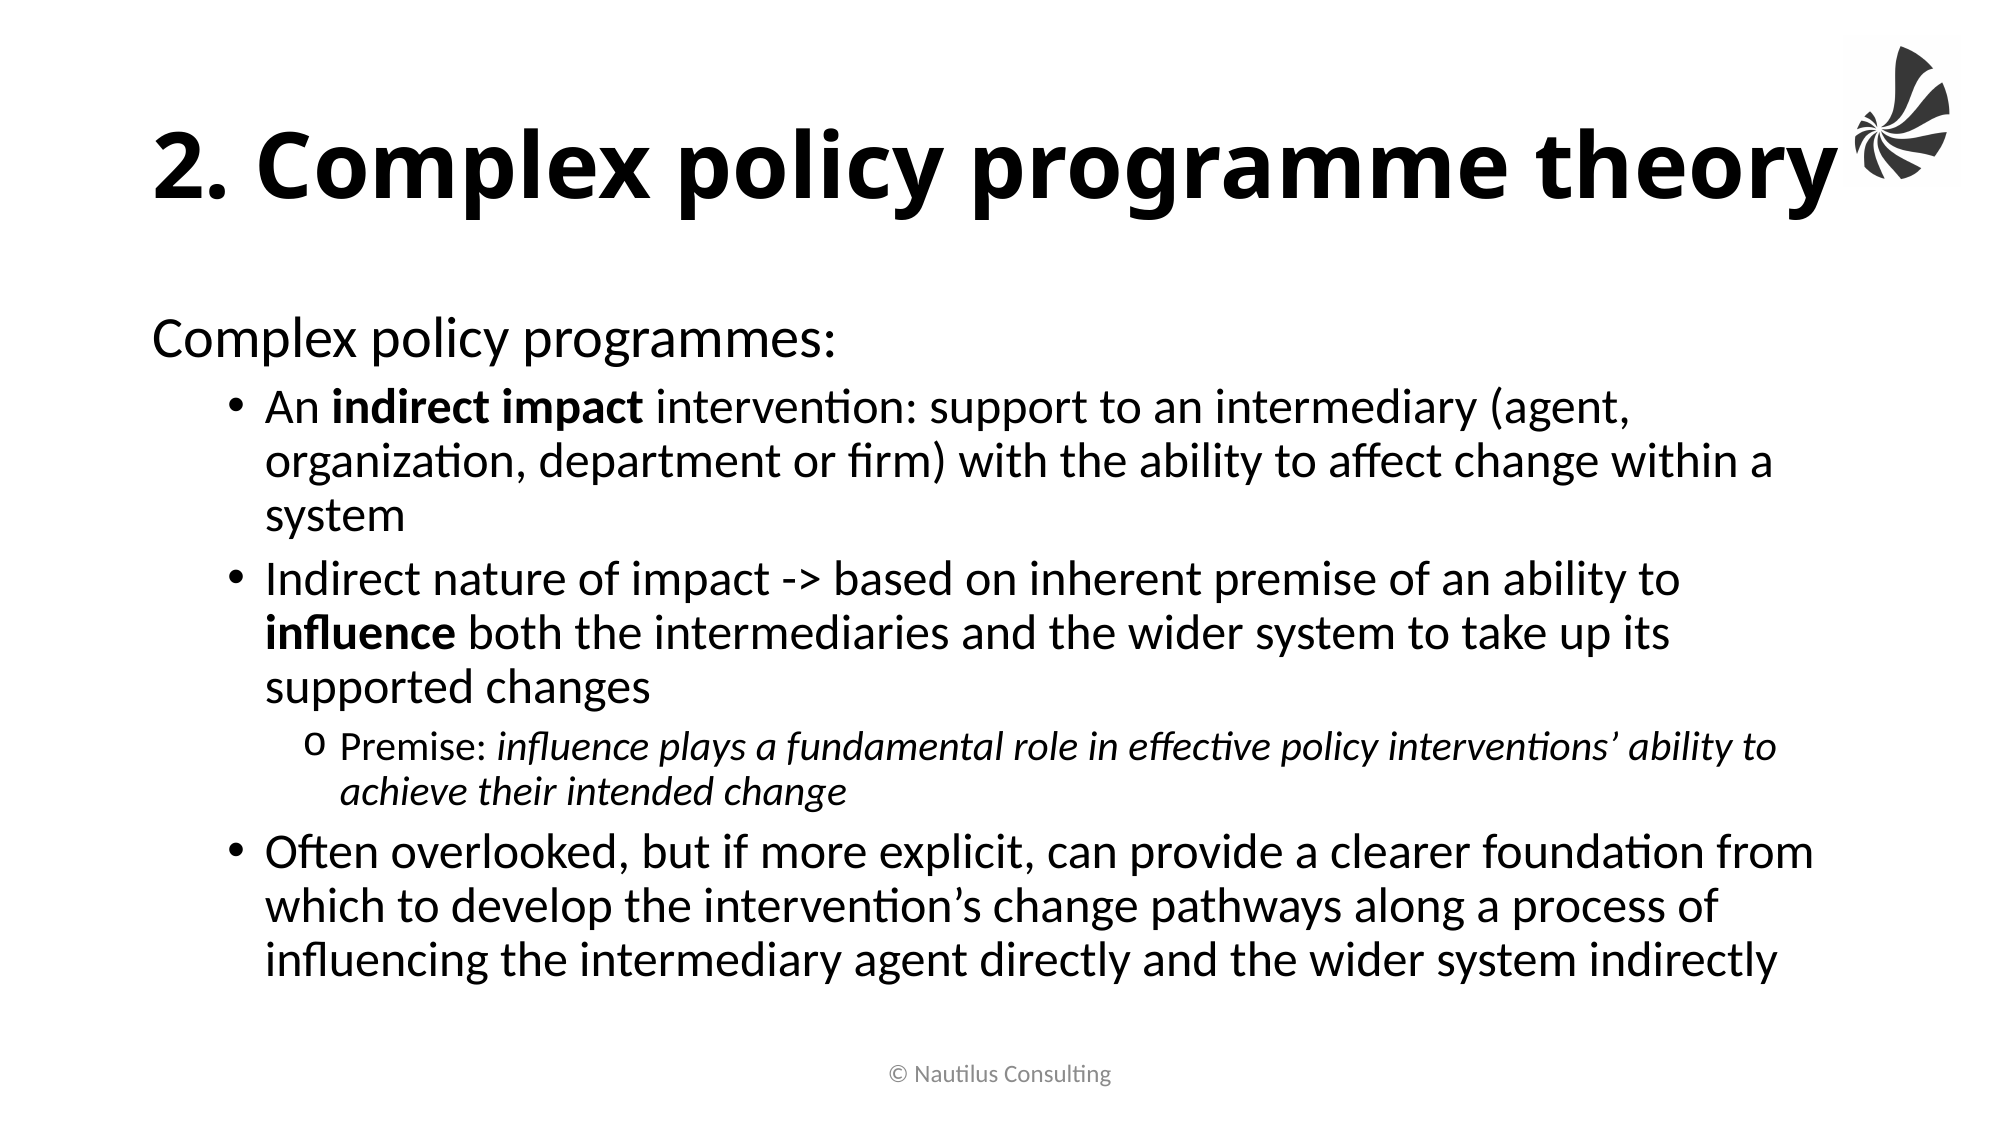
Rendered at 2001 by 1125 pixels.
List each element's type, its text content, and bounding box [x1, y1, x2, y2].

footer © Nautilus Consulting [662, 1042, 1338, 1103]
picture [1843, 35, 1961, 187]
title 2. Complex policy programme theory [137, 59, 1863, 278]
list Complex policy programmes: An indirect impact intervention: support to an intermediary (agent, organization, department or firm) with the ability to affect change within a system Indirect nature of impact -> based on inherent premise of an ability to influence both the intermediaries and the wider system to take up its supported changes Premise: influence plays a fundamental role in effective policy interventions’ ability to achieve their intended change Often overlooked, but if more explicit, can provide a clearer foundation from which to develop the intervention’s change pathways along a process of influencing the intermediary agent directly and the wider system indirectly [137, 299, 1863, 1066]
